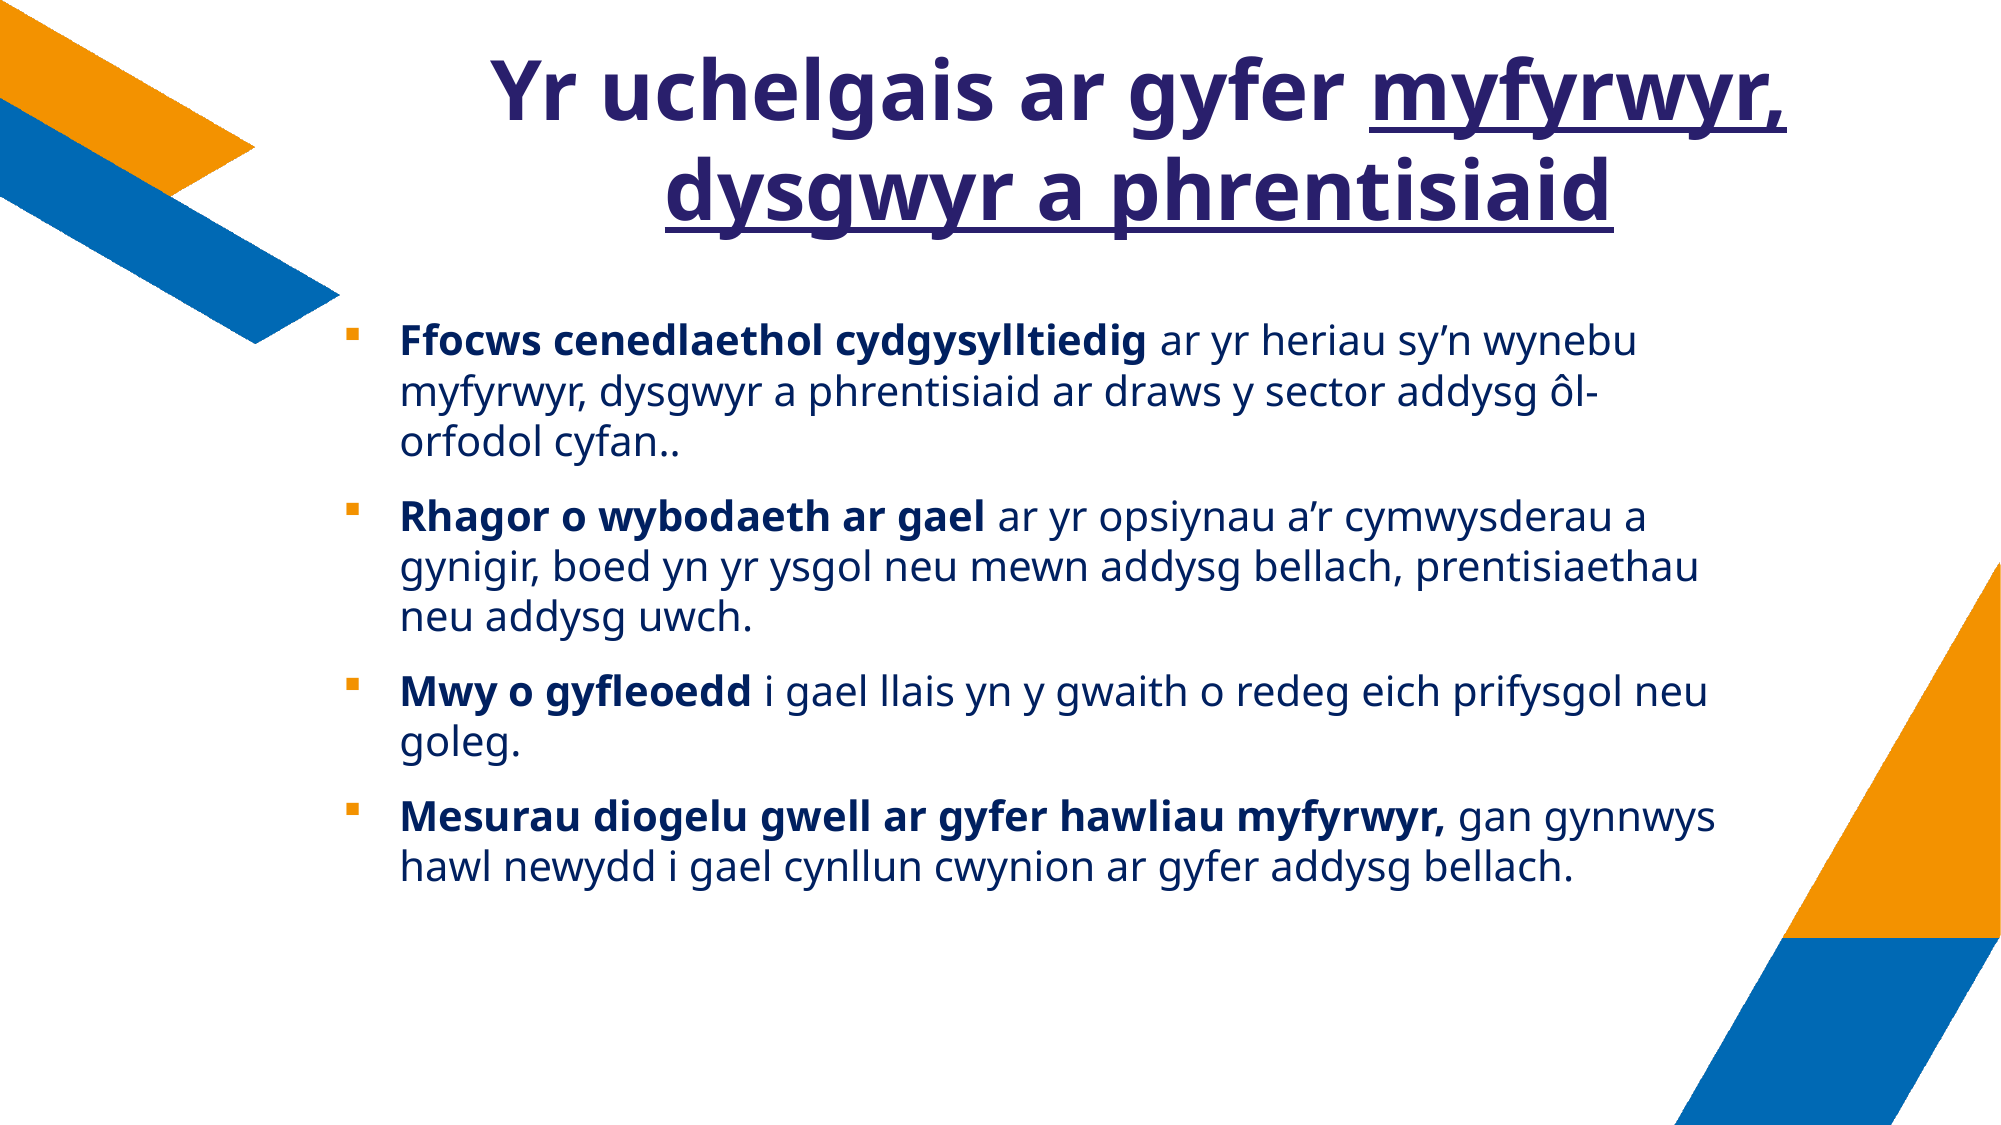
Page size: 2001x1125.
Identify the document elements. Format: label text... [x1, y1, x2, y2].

title Yr uchelgais ar gyfer myfyrwyr, dysgwyr a phrentisiaid [340, 29, 1950, 245]
picture [1674, 562, 2001, 1125]
picture [0, 0, 340, 344]
text_box Ffocws cenedlaethol cydgysylltiedig ar yr heriau sy’n wynebu myfyrwyr, dysgwyr a phrentisiaid ar draws y sector addysg ôl-orfodol cyfan.. Rhagor o wybodaeth ar gael ar yr opsiynau a’r cymwysderau a gynigir, boed yn yr ysgol neu mewn addysg bellach, prentisiaethau neu addysg uwch. Mwy o gyfleoedd i gael llais yn y gwaith o redeg eich prifysgol neu goleg. Mesurau diogelu gwell ar gyfer hawliau myfyrwyr, gan gynnwys hawl newydd i gael cynllun cwynion ar gyfer addysg bellach. [328, 306, 1738, 1096]
